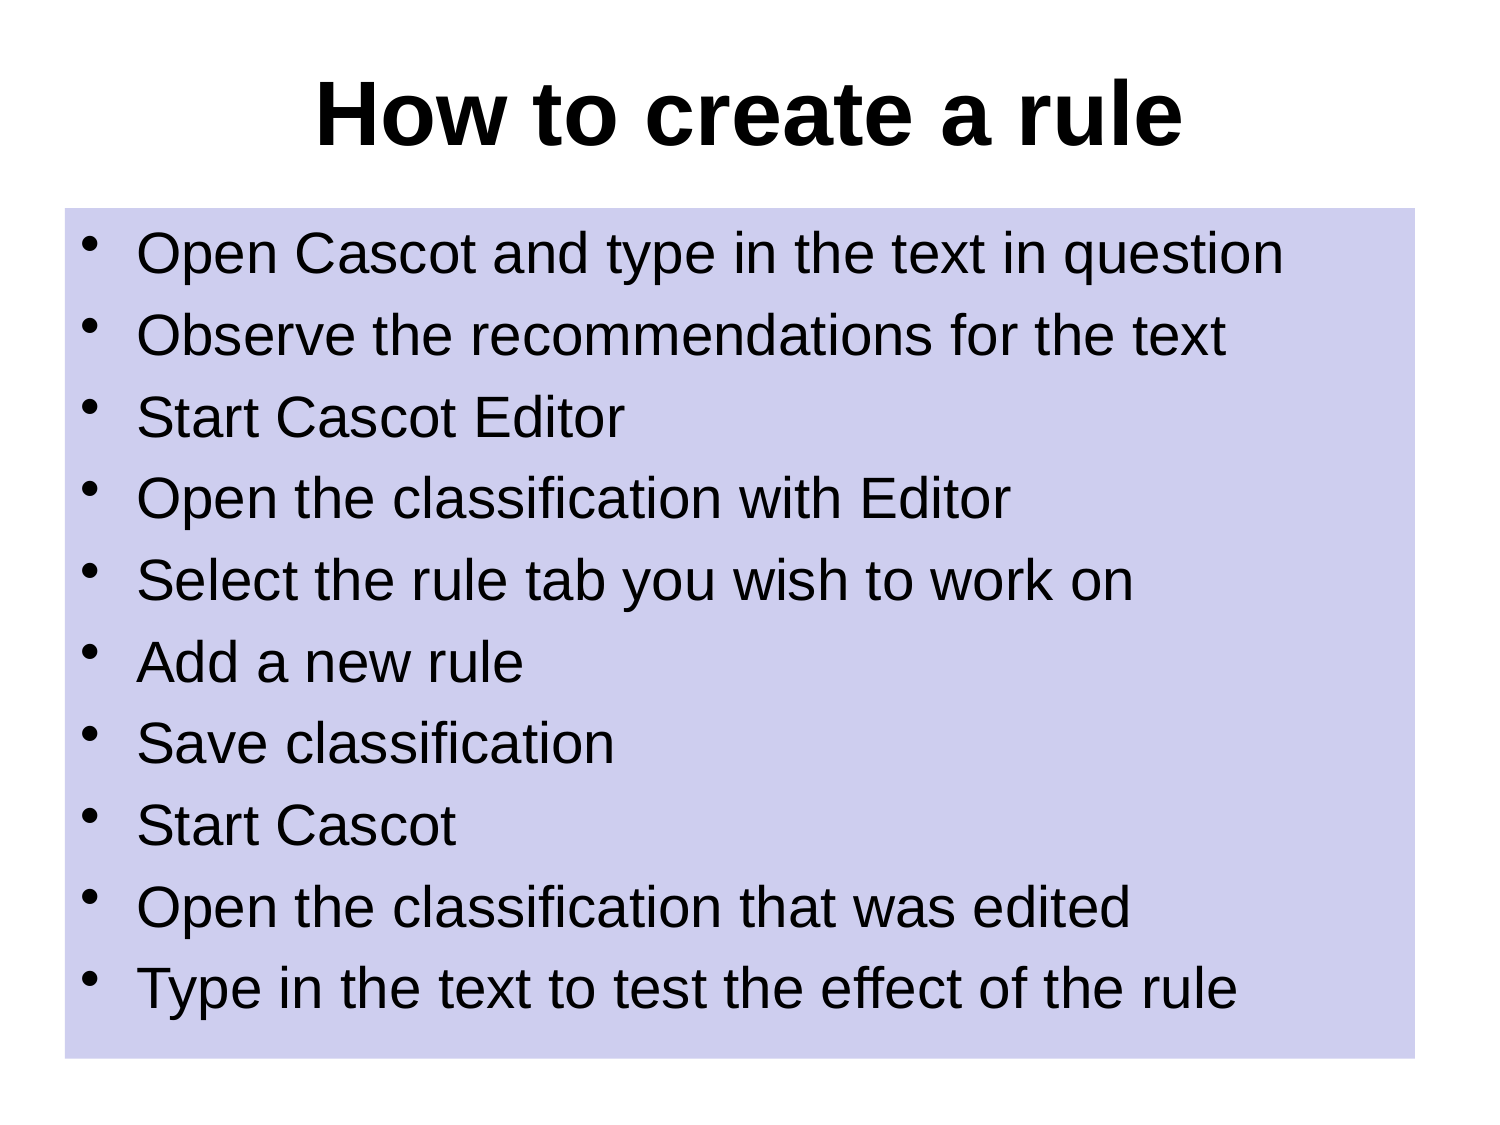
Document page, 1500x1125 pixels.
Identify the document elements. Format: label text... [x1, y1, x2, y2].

title How to create a rule [75, 45, 1425, 173]
list Open Cascot and type in the text in question Observe the recommendations for the text Start Cascot Editor Open the classification with Editor Select the rule tab you wish to work on Add a new rule Save classification Start Cascot Open the classification that was edited Type in the text to test the effect of the rule [64, 208, 1415, 1059]
